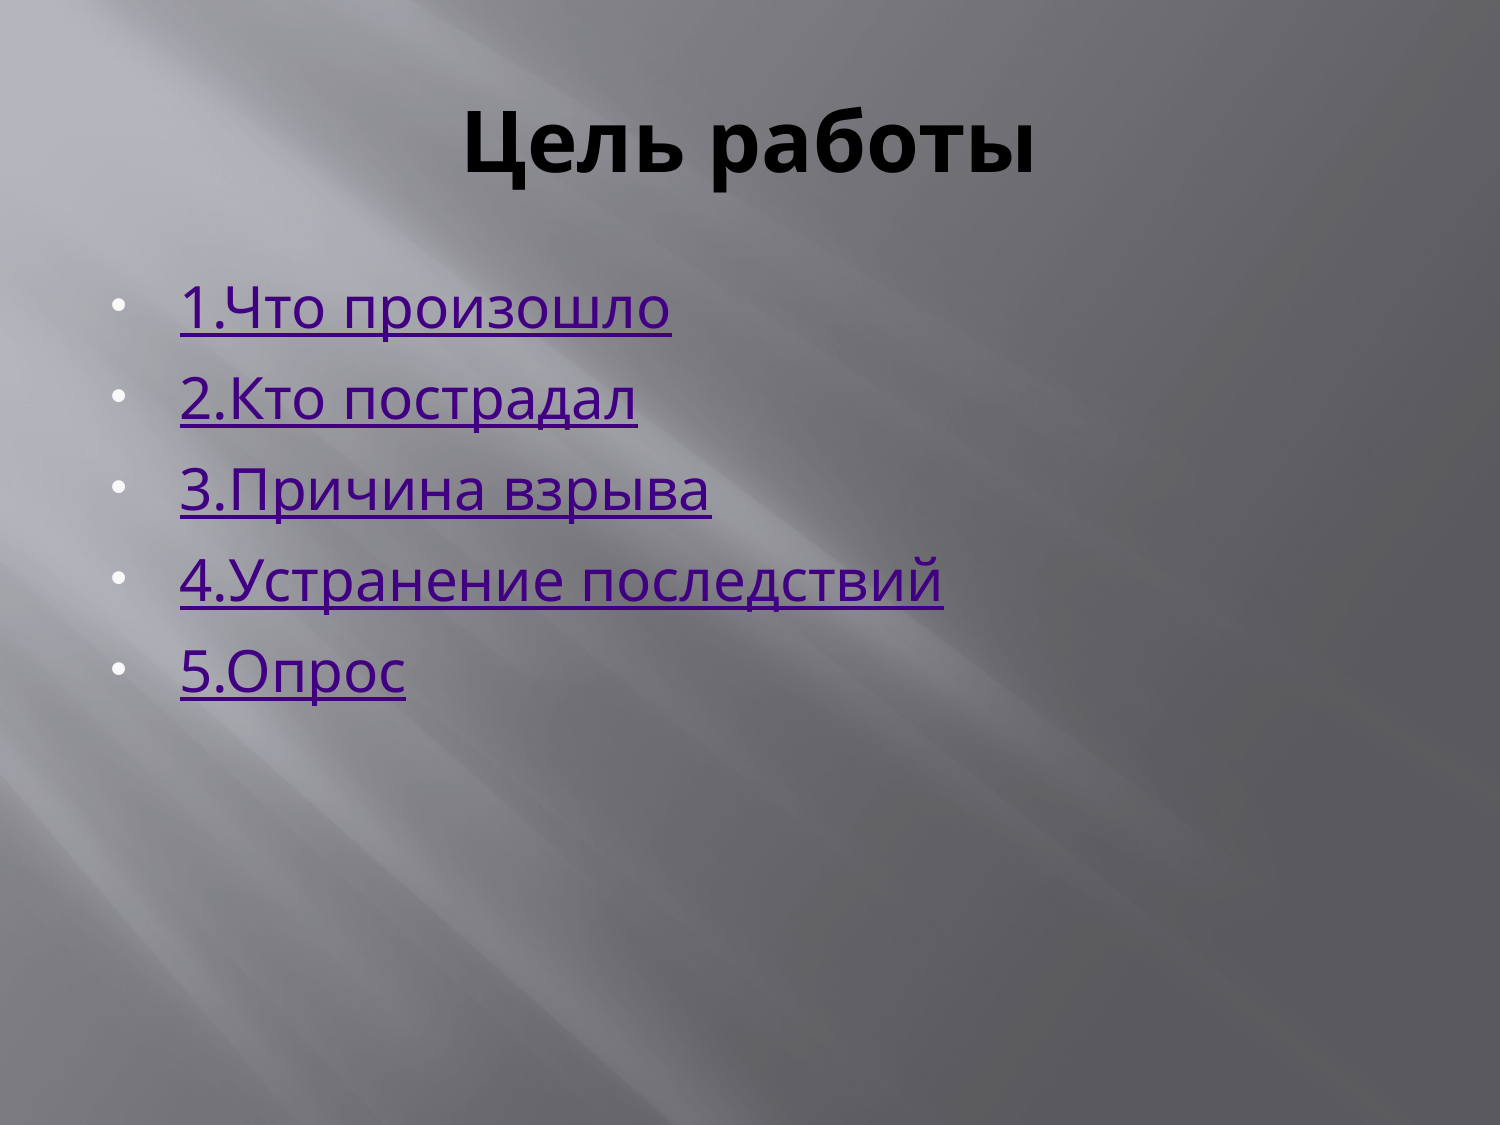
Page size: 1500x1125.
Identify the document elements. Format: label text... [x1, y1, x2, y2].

list 1.Что произошло 2.Кто пострадал 3.Причина взрыва 4.Устранение последствий 5.Опрос [75, 262, 1425, 1035]
title Цель работы [75, 45, 1425, 233]
